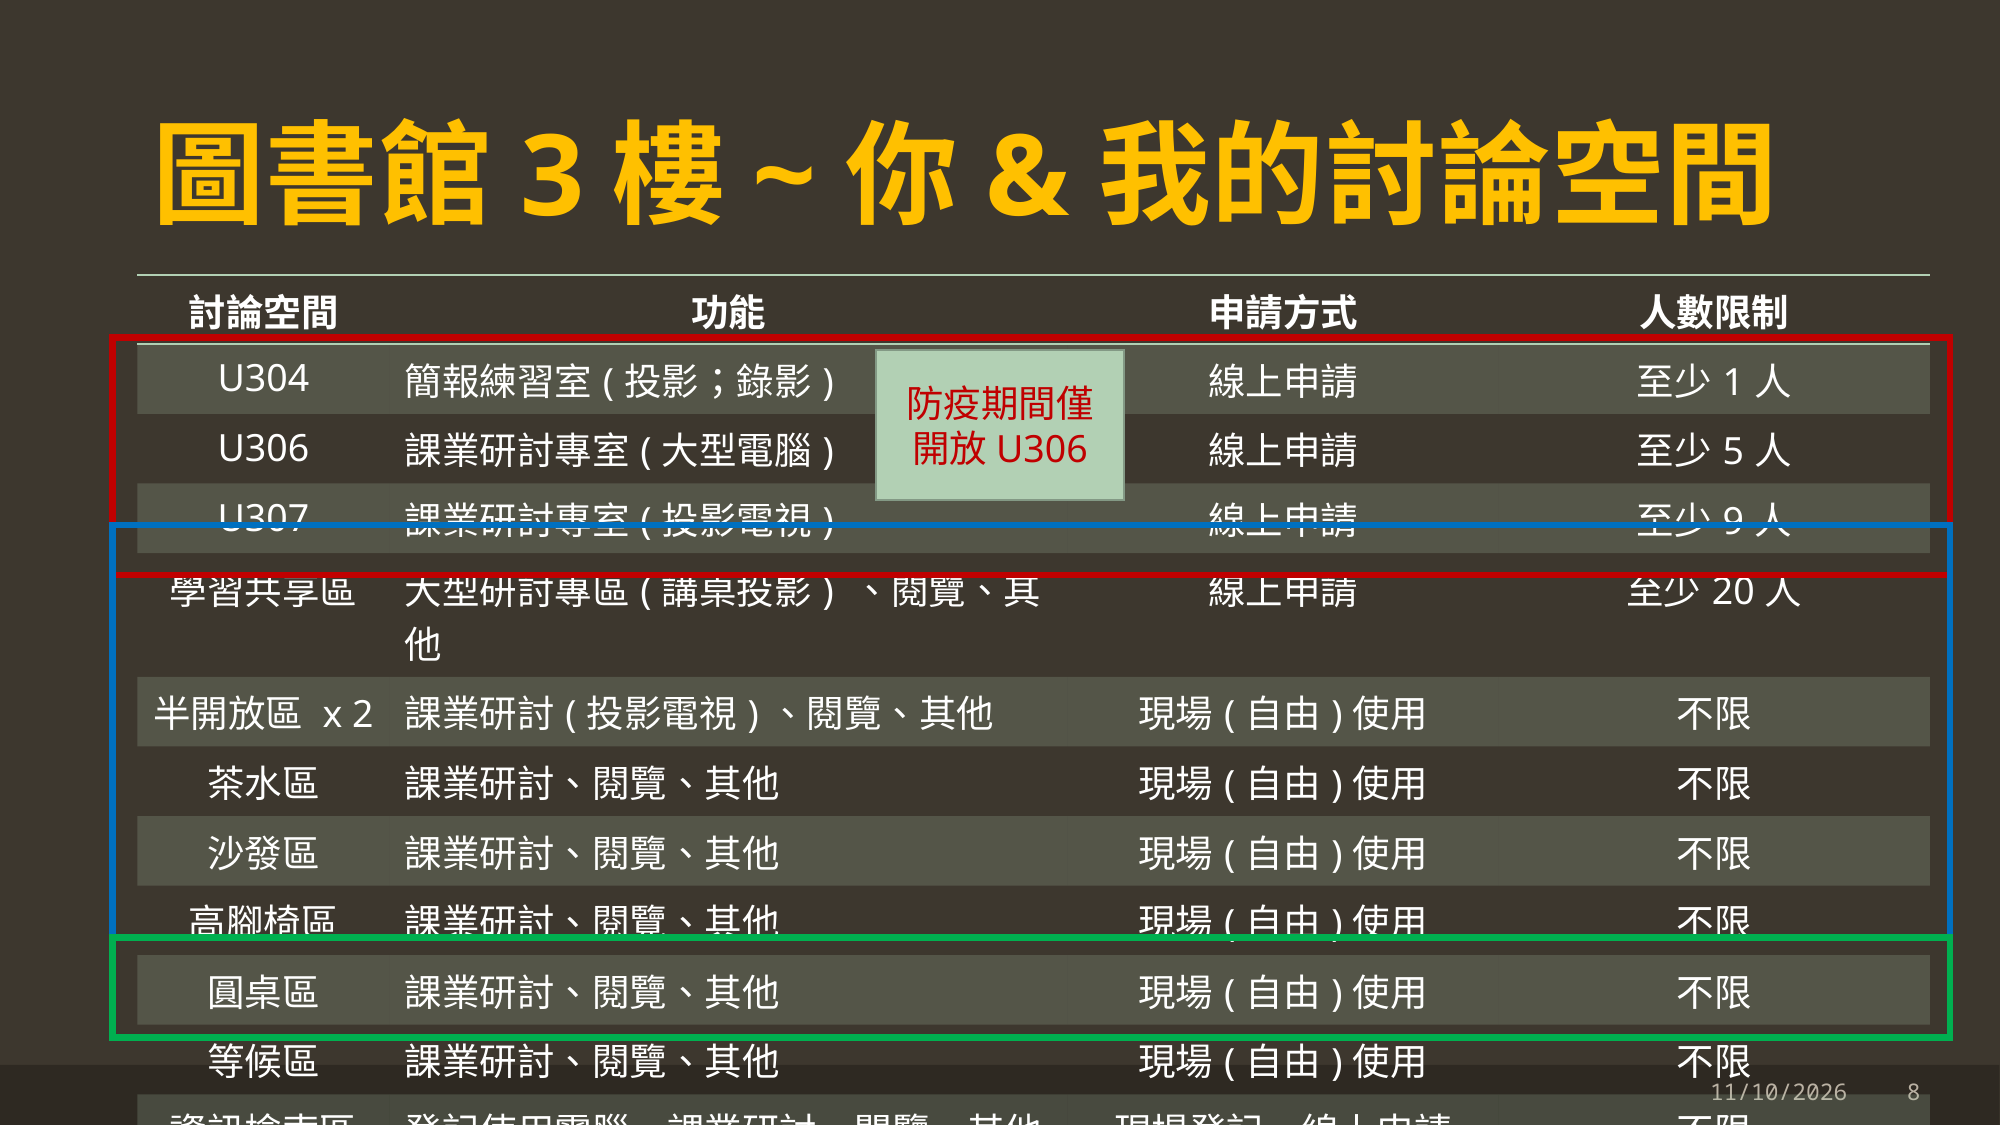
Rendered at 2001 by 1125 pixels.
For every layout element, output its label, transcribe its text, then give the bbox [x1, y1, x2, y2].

text_box 防疫期間僅開放U306 [875, 349, 1125, 501]
table_cell 不限 [1499, 1038, 1930, 1094]
table_cell 現場(自由)使用 [1067, 1038, 1499, 1094]
table_cell 不限 [1499, 1094, 1930, 1125]
title 圖書館3樓~你&我的討論空間 [137, 59, 1863, 248]
table_header 討論空間 [137, 276, 390, 336]
table_cell 等候區 [137, 1038, 390, 1094]
table_header 功能 [390, 276, 1067, 336]
table_header 申請方式 [1067, 276, 1499, 336]
table_cell 資訊檢索區 [137, 1094, 390, 1125]
text_box [111, 524, 1951, 936]
table_cell 登記使用電腦、課業研討、閱覽、其他 [390, 1094, 1067, 1125]
table_cell 課業研討、閱覽、其他 [390, 1038, 1067, 1094]
table_cell 現場登記、線上申請 [1067, 1094, 1499, 1125]
table_header 人數限制 [1499, 276, 1930, 336]
text_box [111, 336, 1951, 524]
text_box [111, 936, 1951, 1038]
slide_number 8 [1862, 1074, 1936, 1113]
